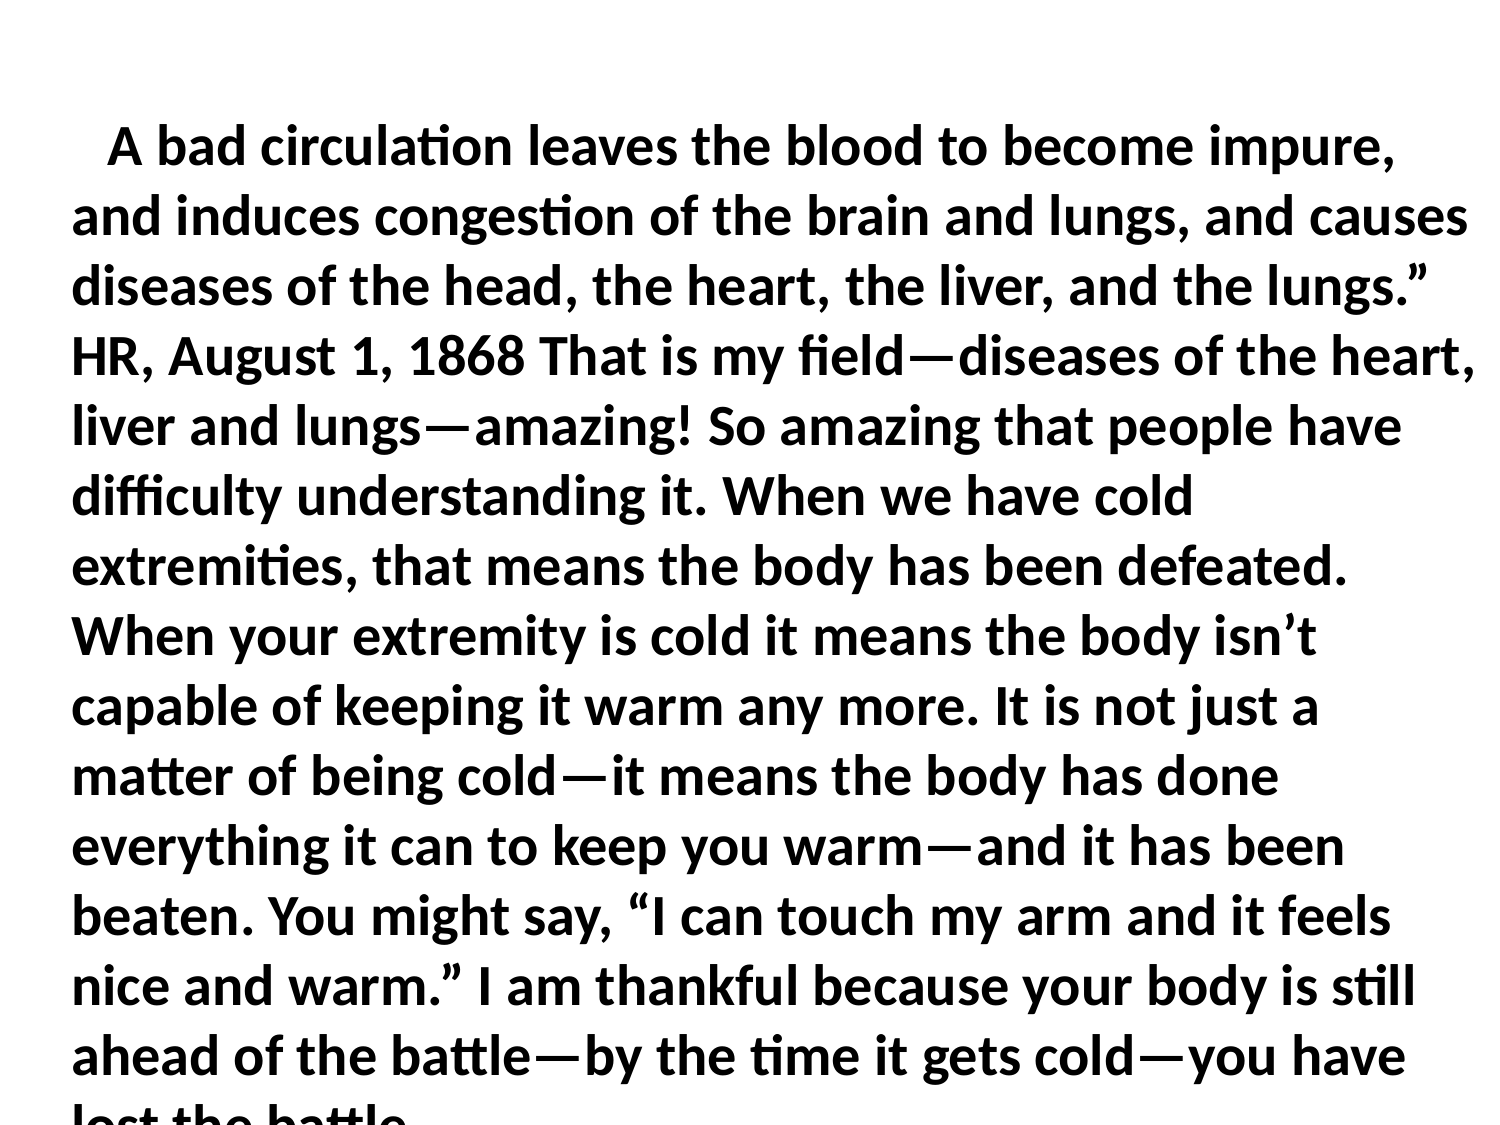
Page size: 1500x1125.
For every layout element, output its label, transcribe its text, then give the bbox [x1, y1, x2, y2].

list A bad circulation leaves the blood to become impure, and induces congestion of the brain and lungs, and causes diseases of the head, the heart, the liver, and the lungs.” HR, August 1, 1868 That is my field—diseases of the heart, liver and lungs—amazing! So amazing that people have difficulty understanding it. When we have cold extremities, that means the body has been defeated. When your extremity is cold it means the body isn’t capable of keeping it warm any more. It is not just a matter of being cold—it means the body has done everything it can to keep you warm—and it has been beaten. You might say, “I can touch my arm and it feels nice and warm.” I am thankful because your body is still ahead of the battle—by the time it gets cold—you have lost the battle. [0, 99, 1500, 1125]
